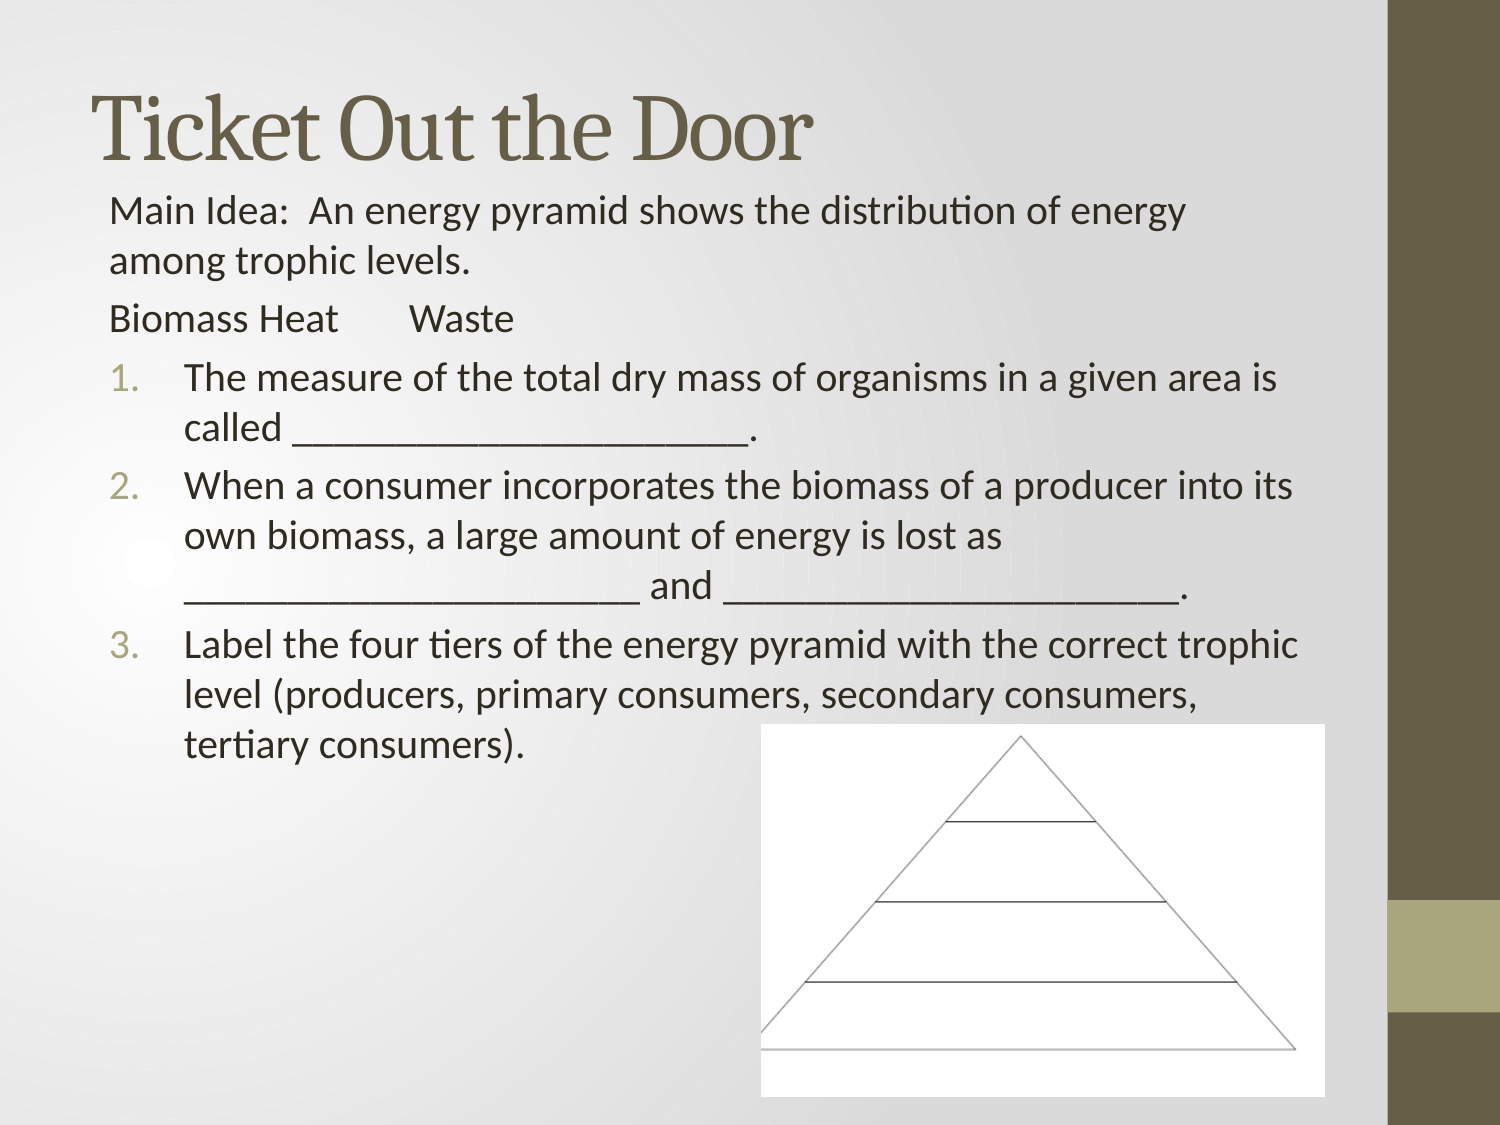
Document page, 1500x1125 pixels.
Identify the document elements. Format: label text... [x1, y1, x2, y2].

list Main Idea: An energy pyramid shows the distribution of energy among trophic levels. Biomass Heat Waste The measure of the total dry mass of organisms in a given area is called ______________________. When a consumer incorporates the biomass of a producer into its own biomass, a large amount of energy is lost as ______________________ and ______________________. Label the four tiers of the energy pyramid with the correct trophic level (producers, primary consumers, secondary consumers, tertiary consumers). [75, 174, 1325, 1063]
picture [761, 724, 1326, 1098]
title Ticket Out the Door [75, 45, 1325, 174]
